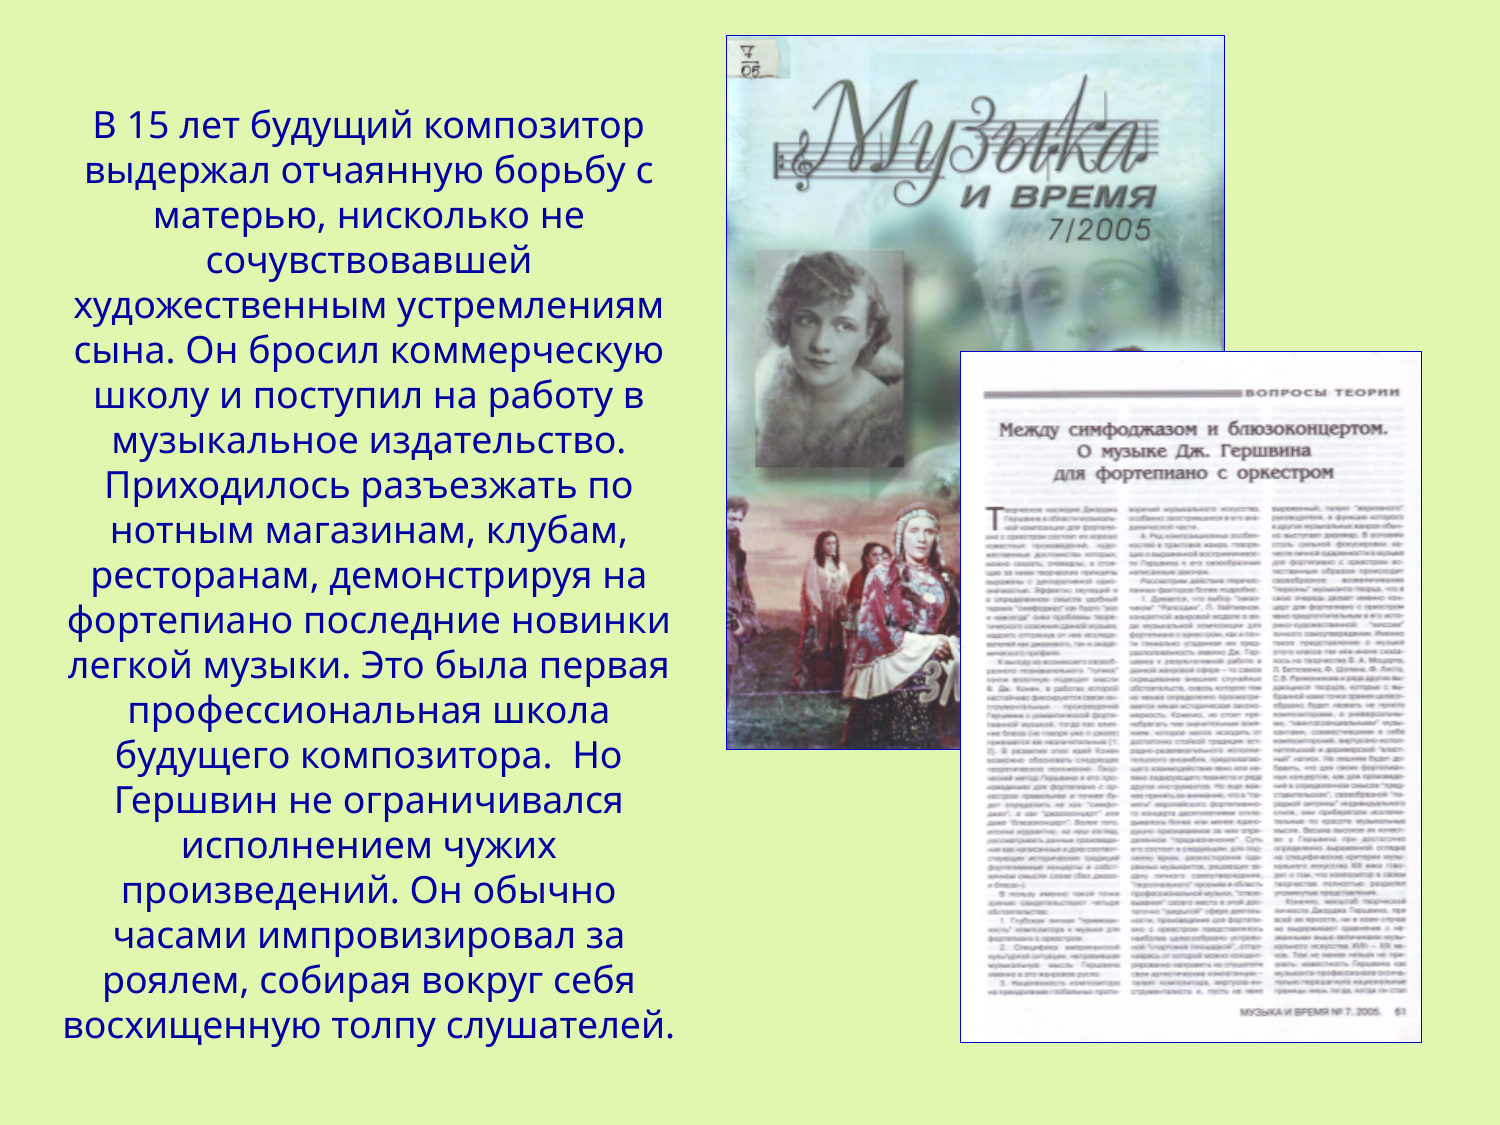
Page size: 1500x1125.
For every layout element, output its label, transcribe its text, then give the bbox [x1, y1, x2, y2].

picture [726, 34, 1423, 1044]
text_box В 15 лет будущий композитор выдержал отчаянную борьбу с матерью, нисколько не сочувствовавшей художественным устремлениям сына. Он бросил коммерческую школу и поступил на работу в музыкальное издательство. Приходилось разъезжать по нотным магазинам, клубам, ресторанам, демонстрируя на фортепиано последние новинки легкой музыки. Это была первая профессиональная школа будущего композитора. Но Гершвин не ограничивался исполнением чужих произведений. Он обычно часами импровизировал за роялем, собирая вокруг себя восхищенную толпу слушателей. [46, 93, 692, 1054]
